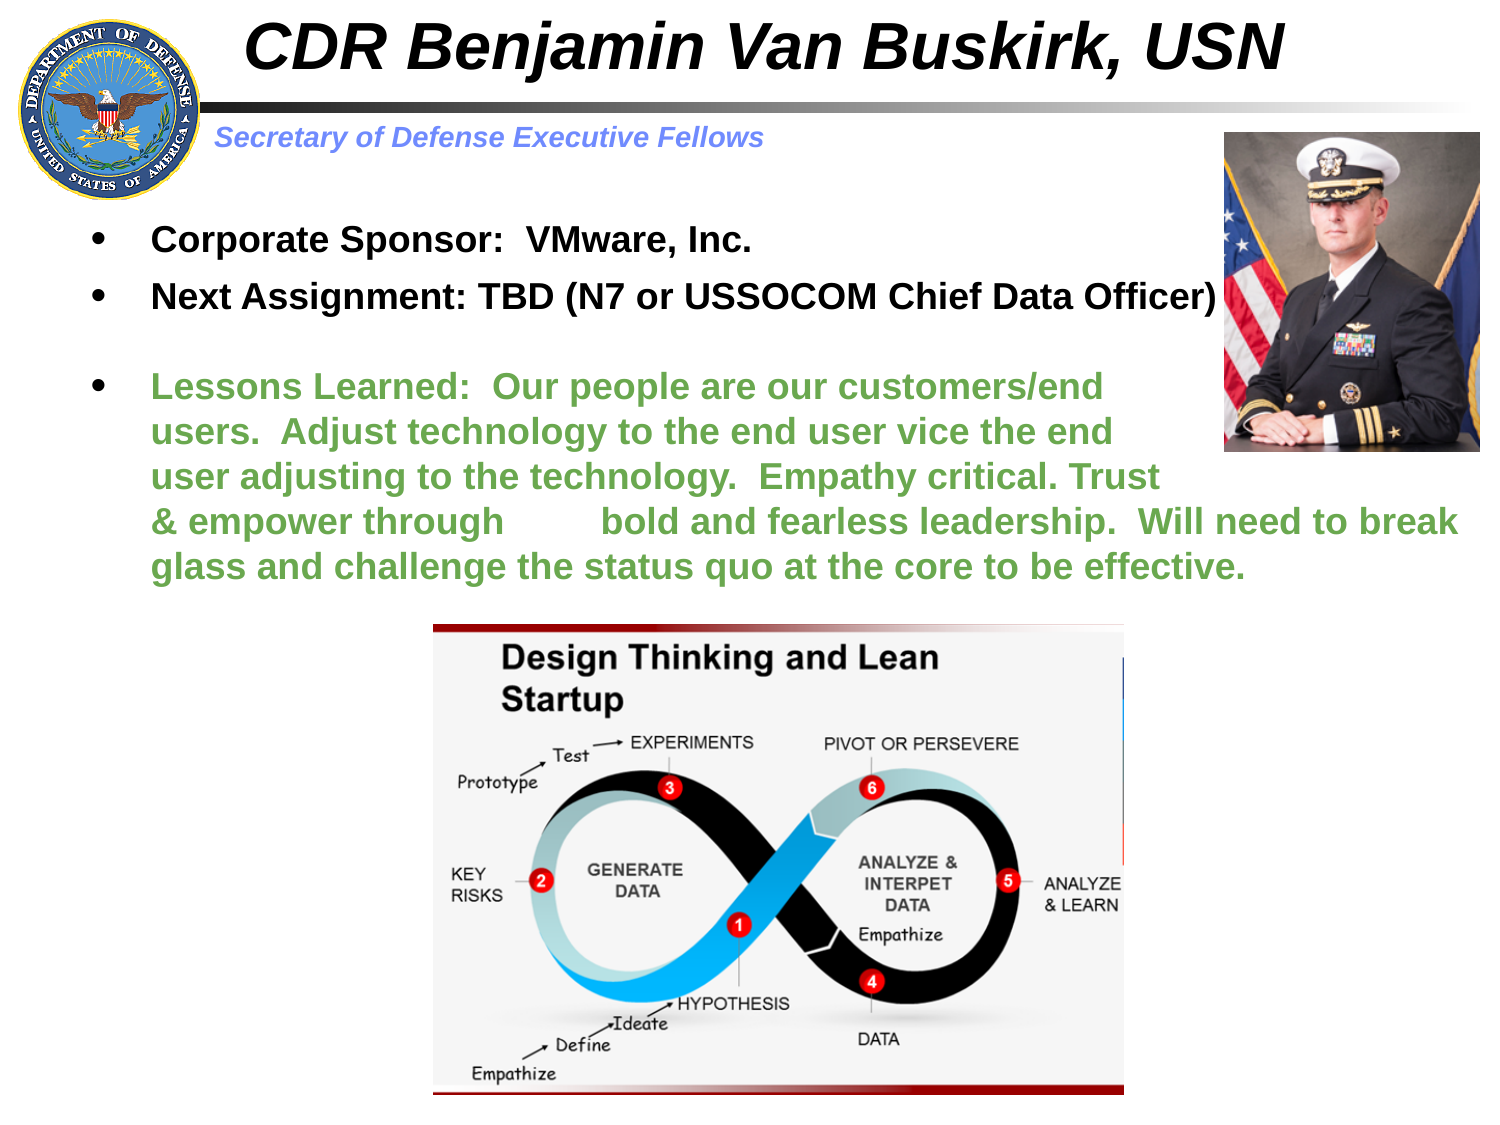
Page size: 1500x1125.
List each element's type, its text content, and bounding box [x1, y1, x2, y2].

title CDR Benjamin Van Buskirk, USN [101, 0, 1428, 100]
picture [1224, 132, 1480, 452]
text_box Corporate Sponsor: VMware, Inc. Next Assignment: TBD (N7 or USSOCOM Chief Data Officer) Lessons Learned: Our people are our customers/end users. Adjust technology to the end user vice the end user adjusting to the technology. Empathy critical. Trust & empower through bold and fearless leadership. Will need to break glass and challenge the status quo at the core to be effective. [60, 200, 1480, 826]
picture [433, 624, 1124, 1095]
picture [18, 19, 200, 200]
